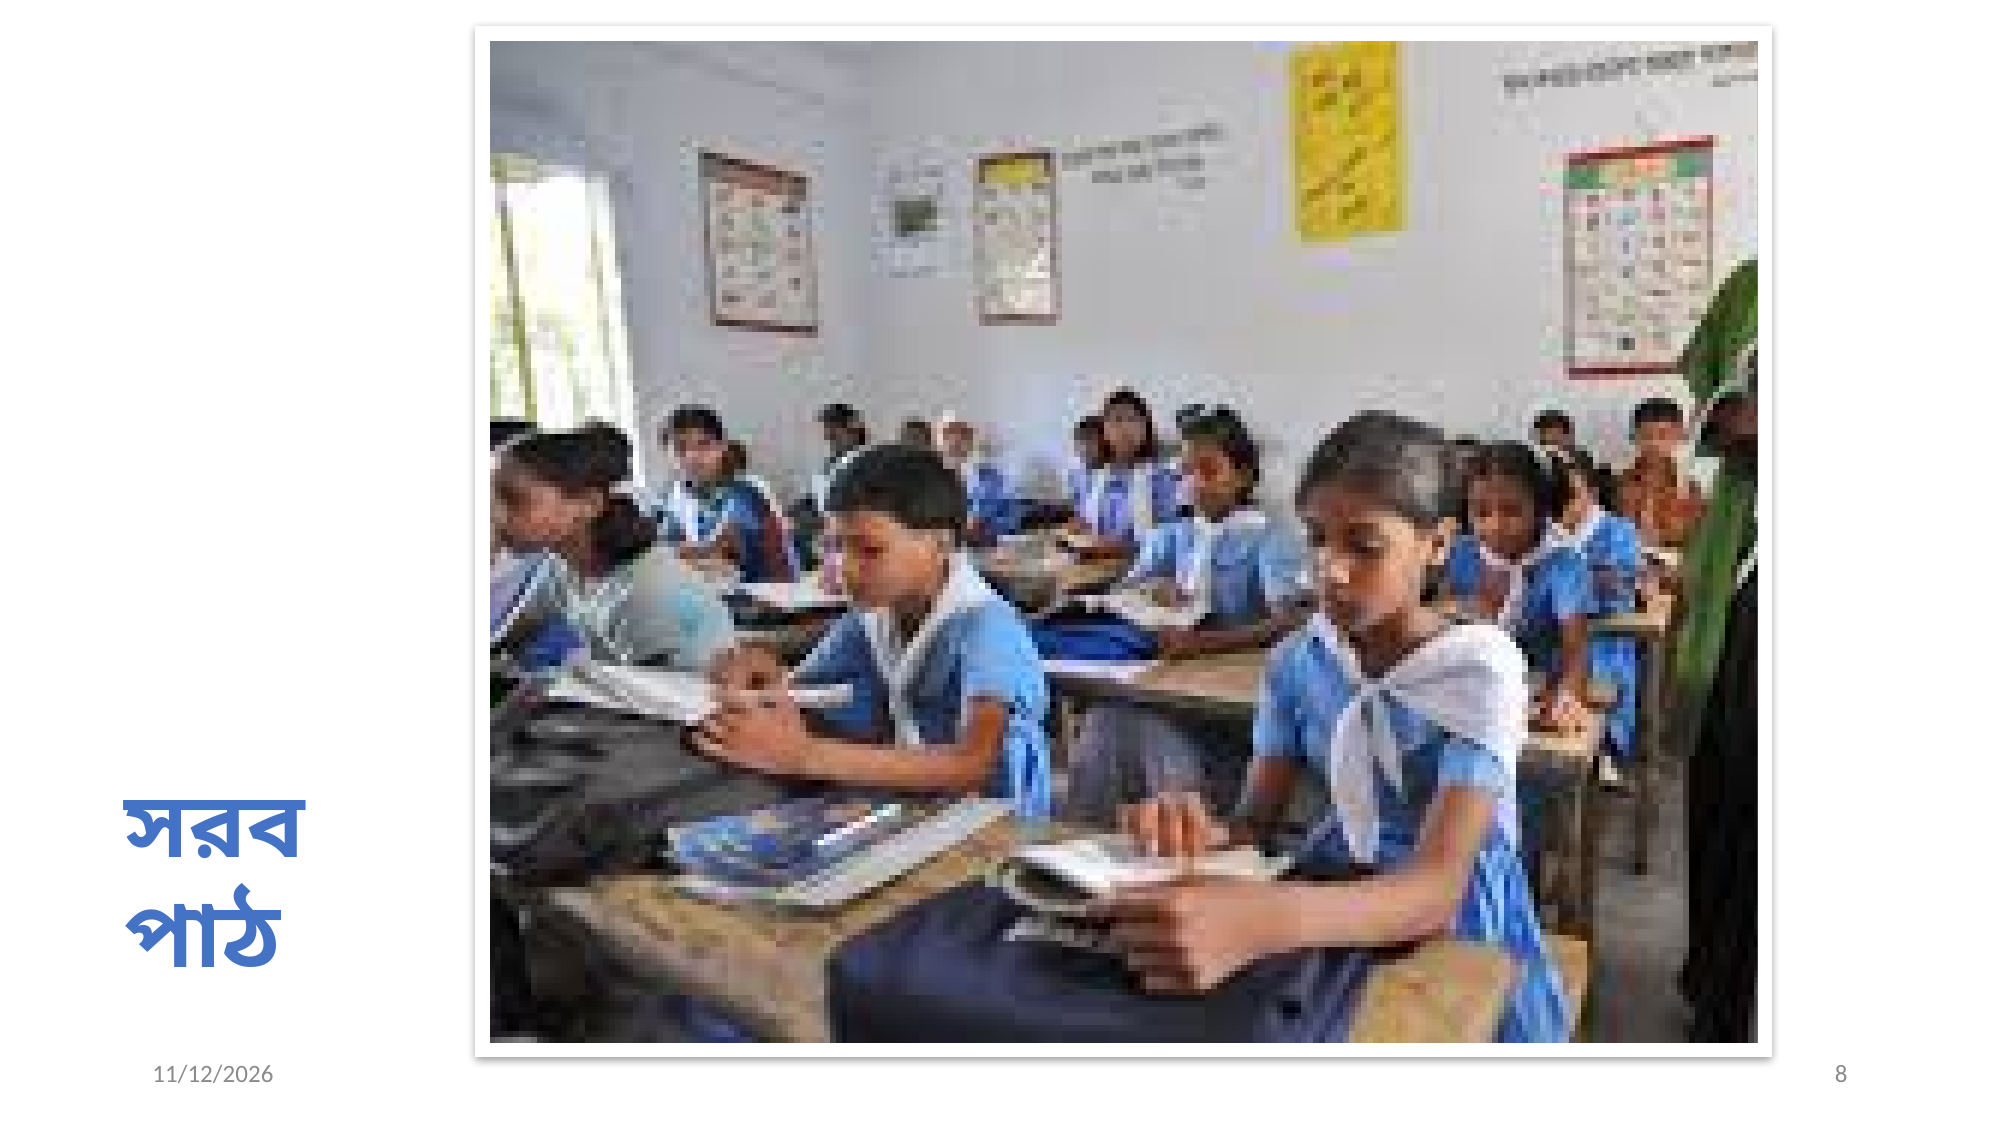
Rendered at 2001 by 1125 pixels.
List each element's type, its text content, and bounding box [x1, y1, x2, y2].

picture [489, 40, 1758, 1043]
text_box সরব পাঠ [109, 758, 423, 993]
slide_number 8 [1412, 1042, 1863, 1103]
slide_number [137, 1042, 588, 1103]
